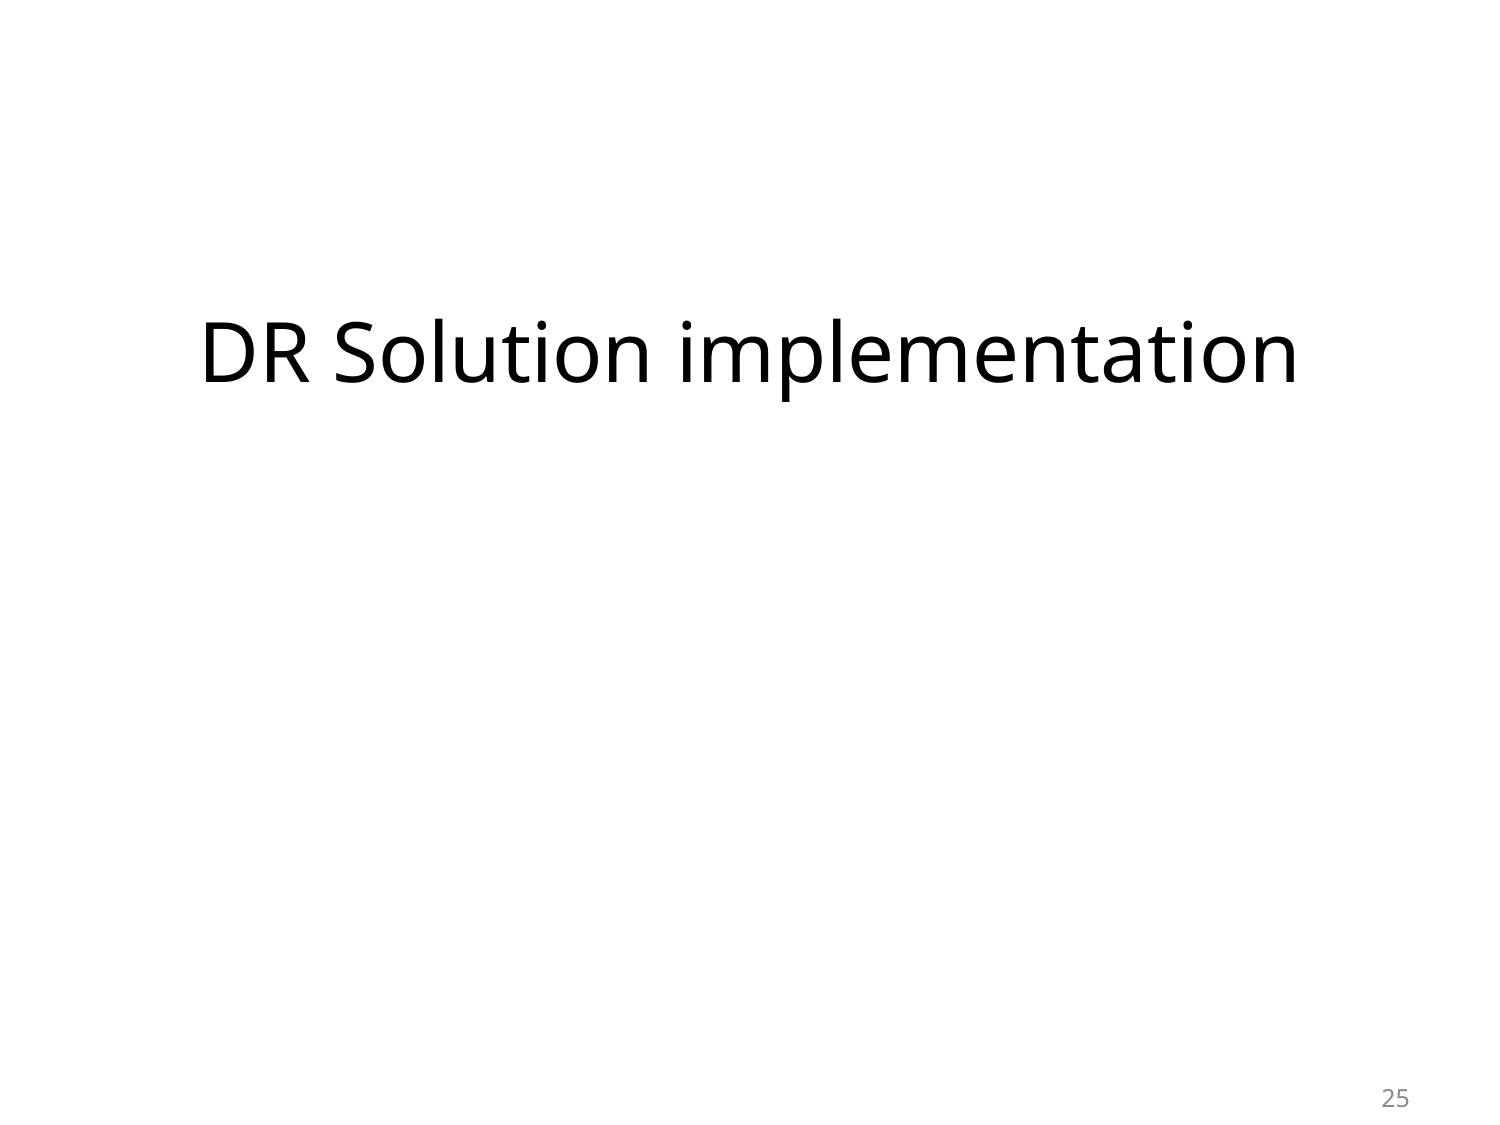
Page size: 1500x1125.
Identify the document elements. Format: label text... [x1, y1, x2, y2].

slide_number 24 [1074, 1069, 1425, 1125]
title DR Solution implementation [75, 255, 1425, 443]
